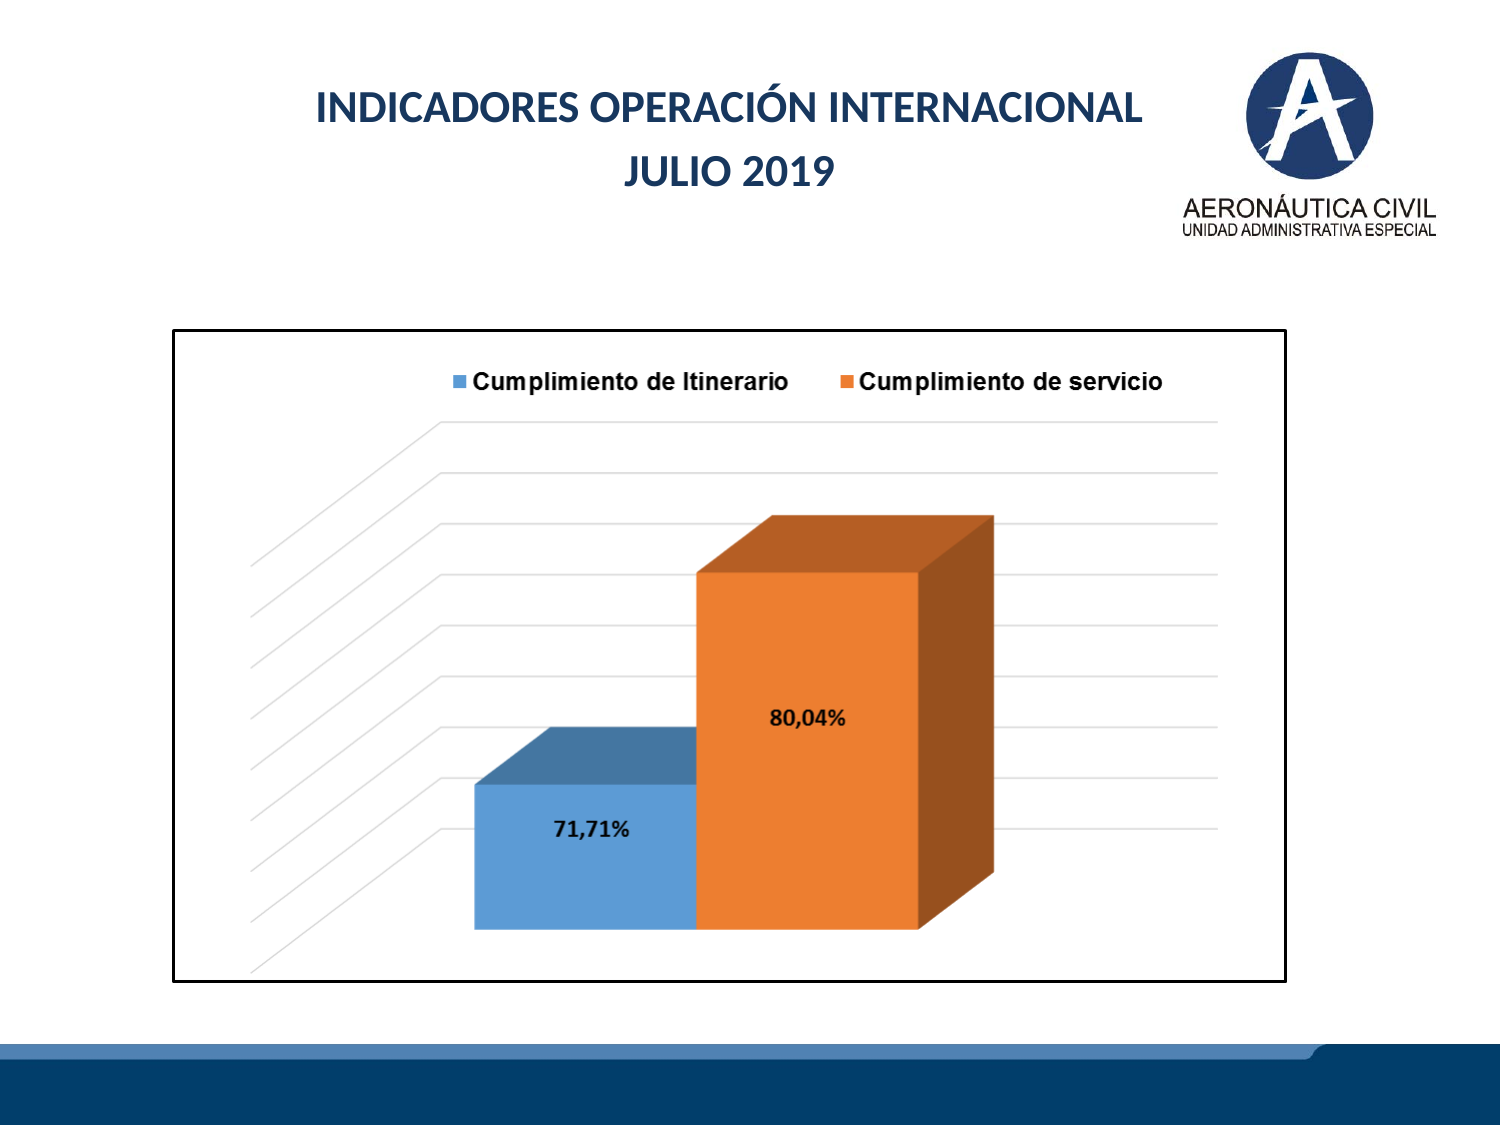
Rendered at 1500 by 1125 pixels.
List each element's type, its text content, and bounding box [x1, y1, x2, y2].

text_box INDICADORES OPERACIÓN INTERNACIONAL JULIO 2019 [103, 69, 1356, 188]
picture [0, 0, 1500, 1125]
